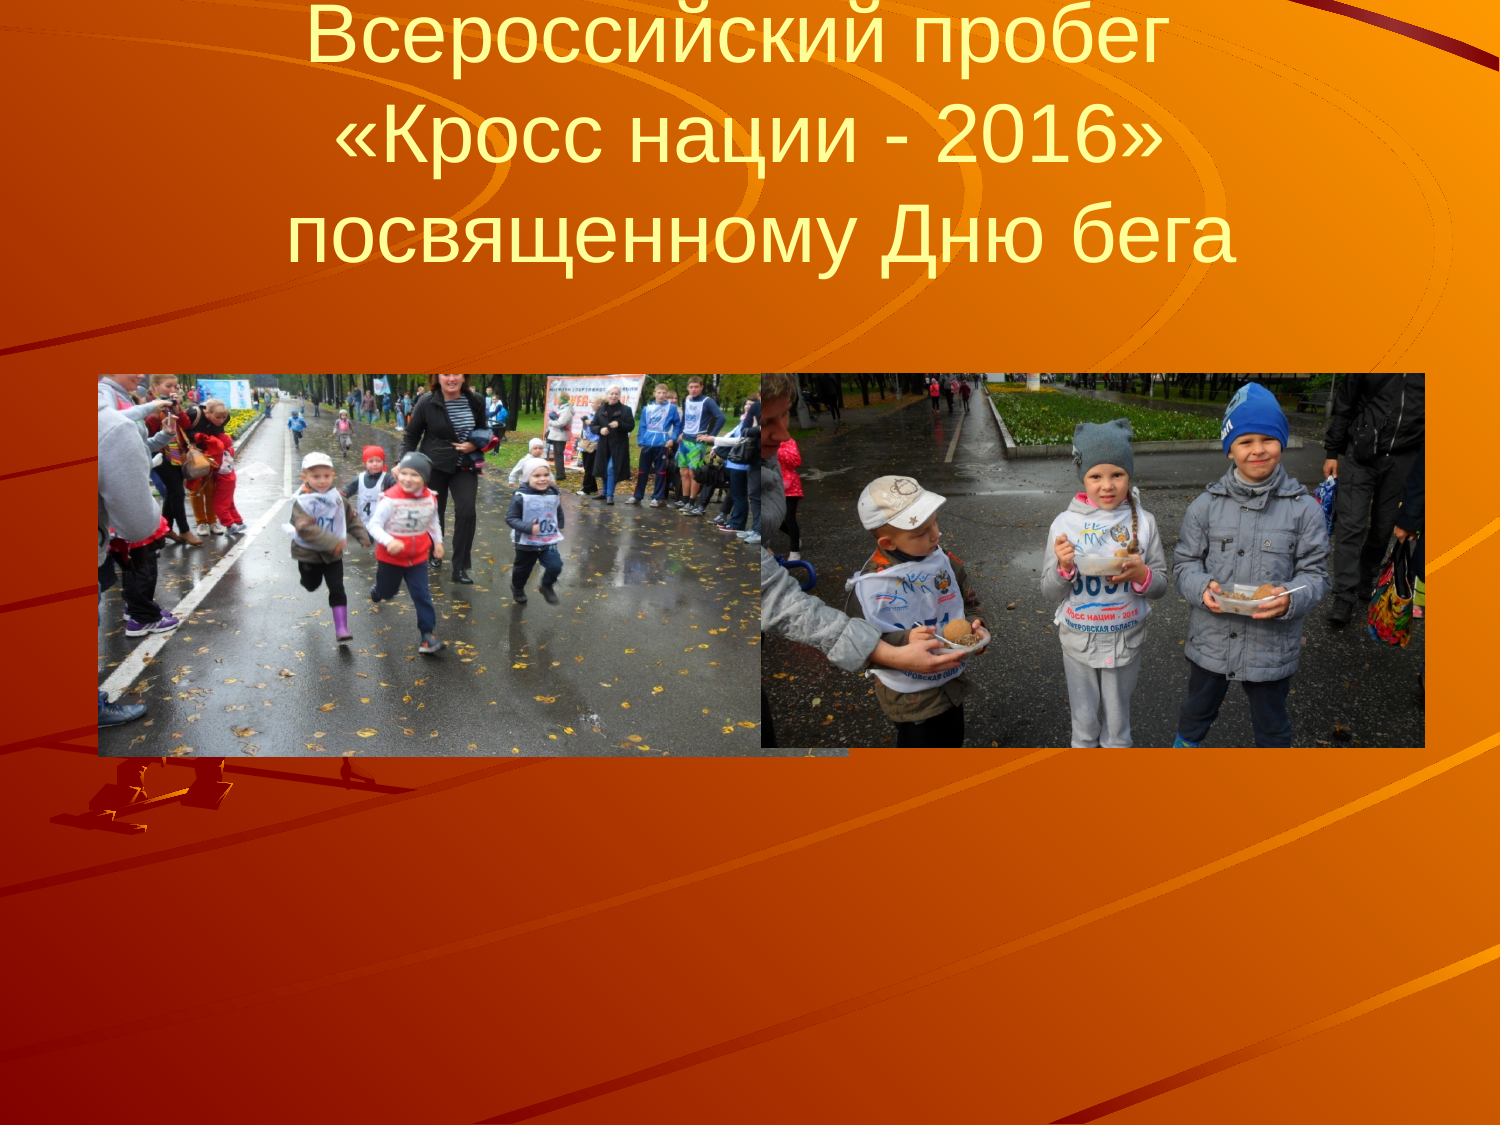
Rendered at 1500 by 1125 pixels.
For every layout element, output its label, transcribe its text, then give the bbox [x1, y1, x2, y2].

title Всероссийский пробег «Кросс нации - 2016» посвященному Дню бега [74, 25, 1426, 233]
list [98, 374, 764, 757]
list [761, 373, 1425, 748]
